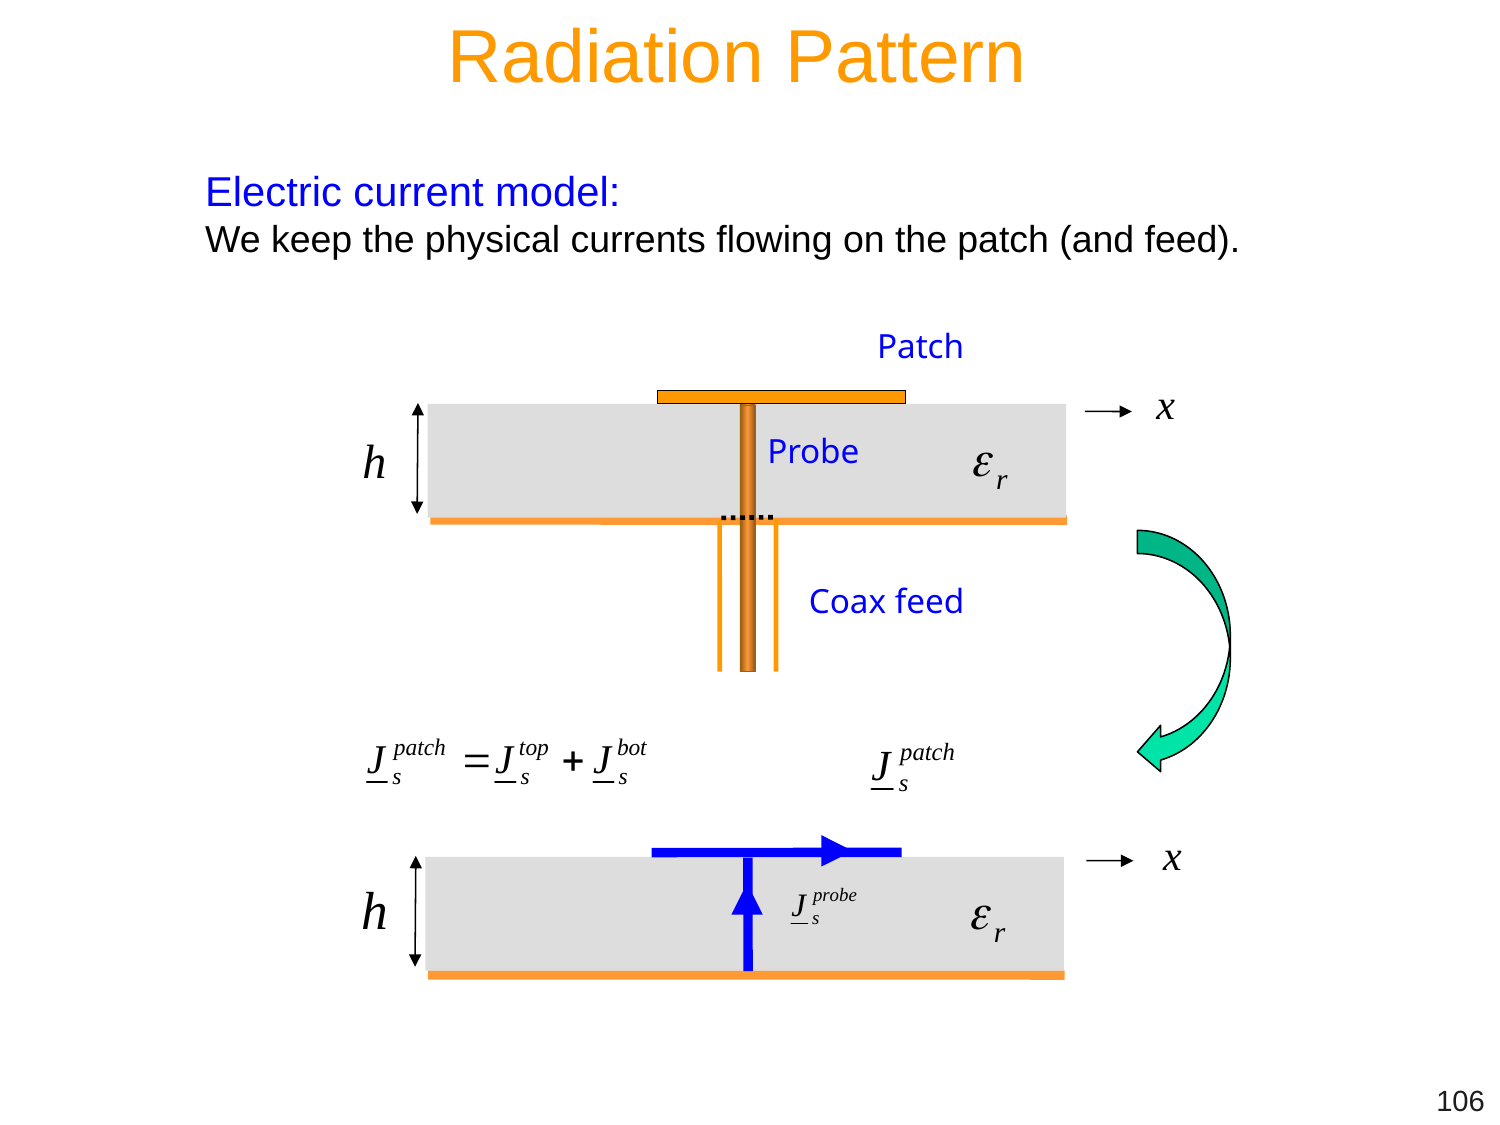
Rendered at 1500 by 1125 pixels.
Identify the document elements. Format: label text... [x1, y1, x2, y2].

text_box [1184, 548, 1231, 741]
text_box Electric current model: We keep the physical currents flowing on the patch (and feed). [190, 157, 1256, 267]
slide_number 106 [1382, 1050, 1500, 1125]
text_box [352, 728, 1191, 976]
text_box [355, 325, 1184, 673]
text_box Radiation Pattern [432, 0, 1043, 105]
